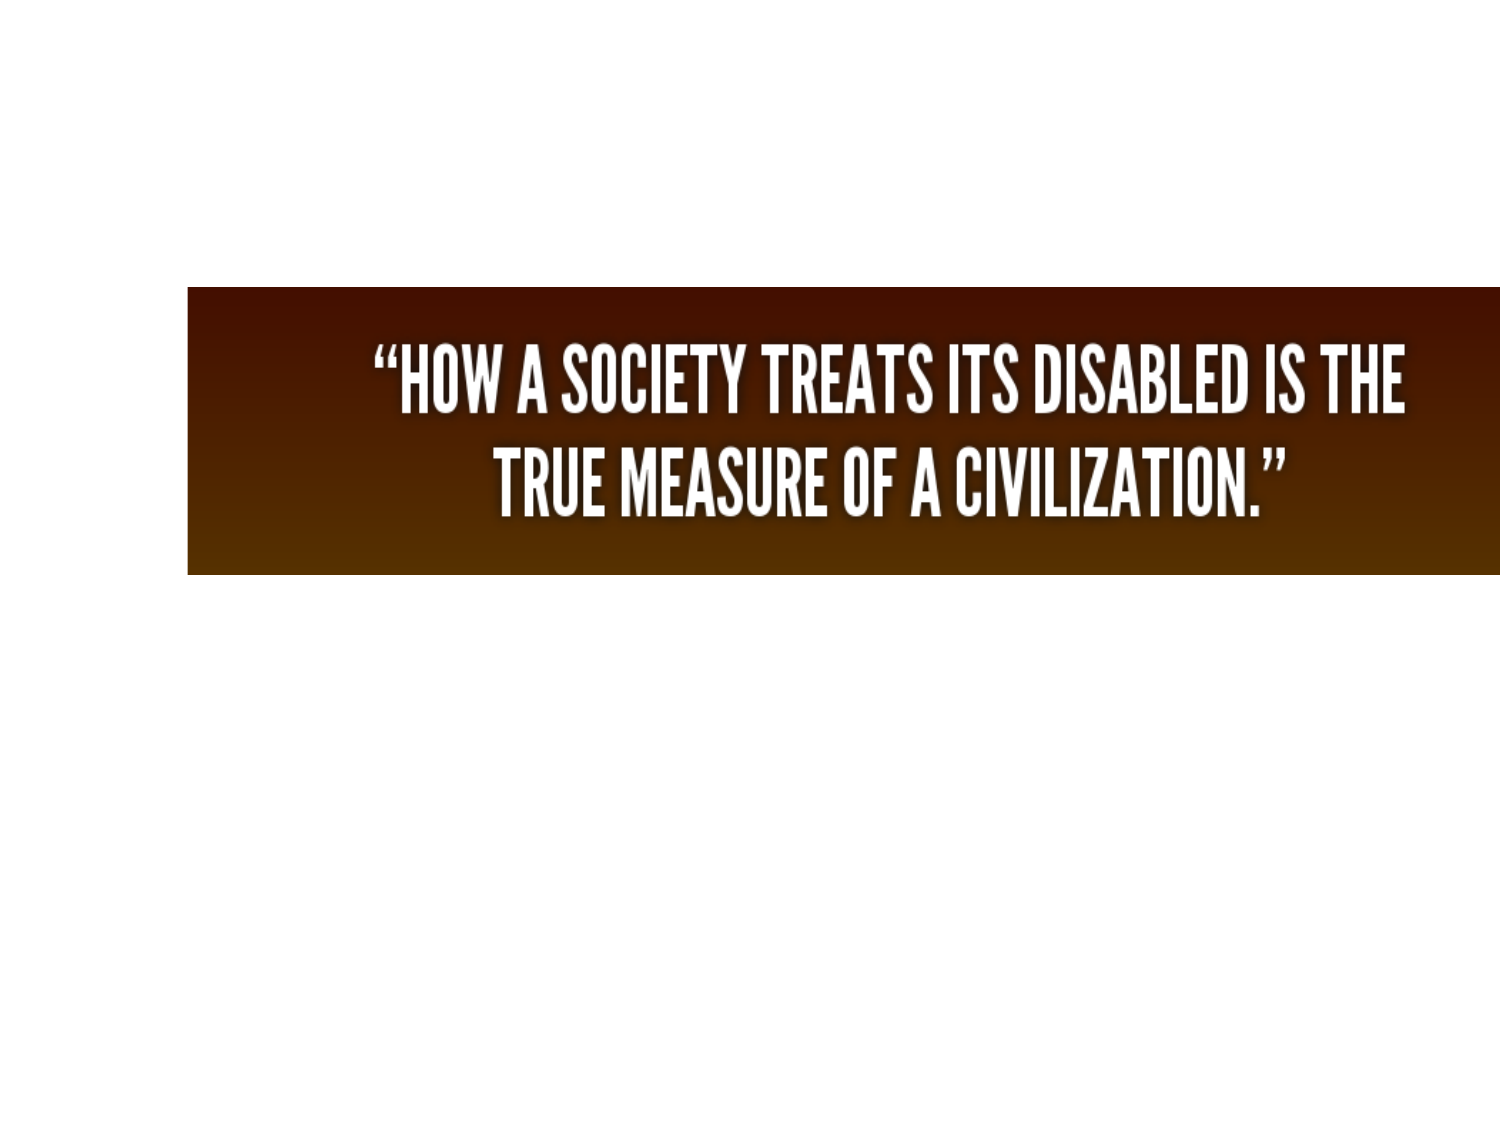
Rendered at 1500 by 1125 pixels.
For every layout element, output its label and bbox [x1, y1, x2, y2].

picture [187, 287, 1500, 576]
